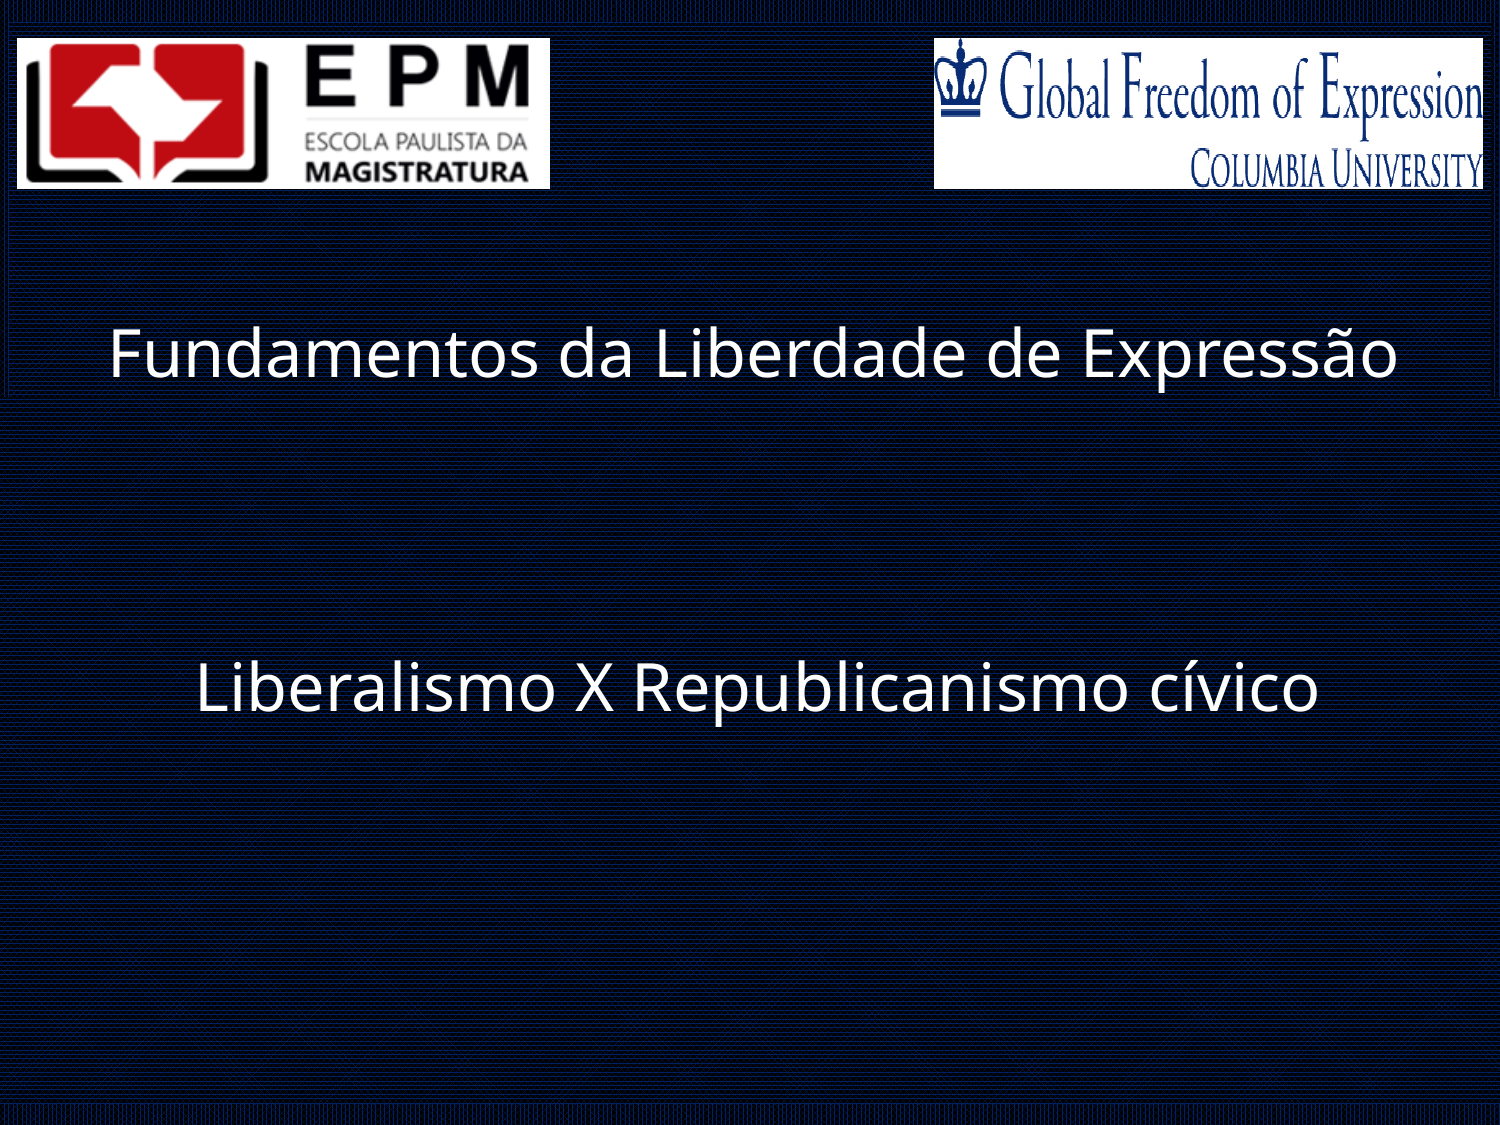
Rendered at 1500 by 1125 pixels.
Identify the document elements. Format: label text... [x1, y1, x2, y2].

picture [17, 38, 550, 190]
list Liberalismo X Republicanismo cívico [0, 397, 1500, 1105]
title Fundamentos da Liberdade de Expressão [8, 22, 1492, 397]
picture [934, 38, 1483, 190]
